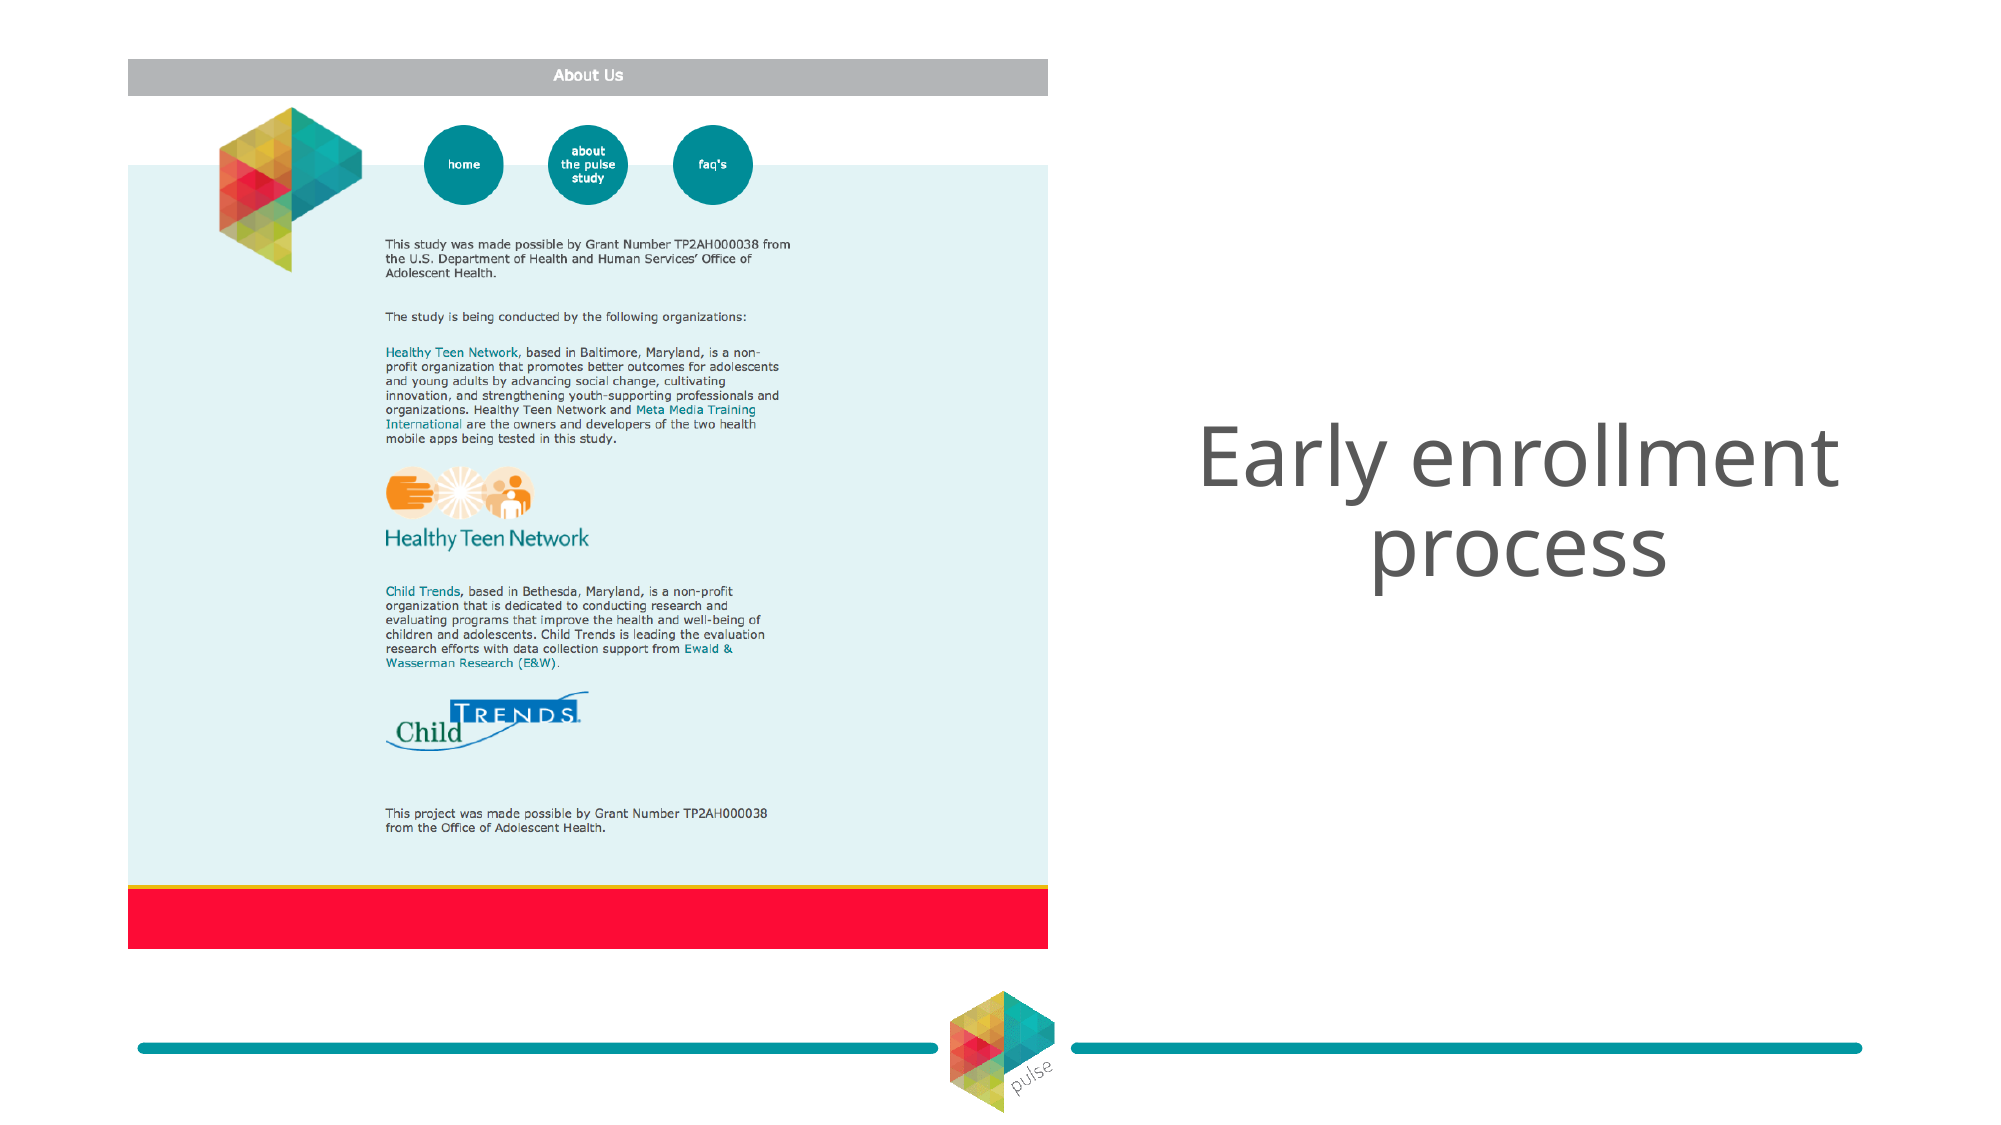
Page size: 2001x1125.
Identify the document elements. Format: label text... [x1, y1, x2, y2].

title Early enrollment process [1179, 59, 1859, 949]
picture [128, 59, 1048, 949]
picture [936, 986, 1068, 1118]
